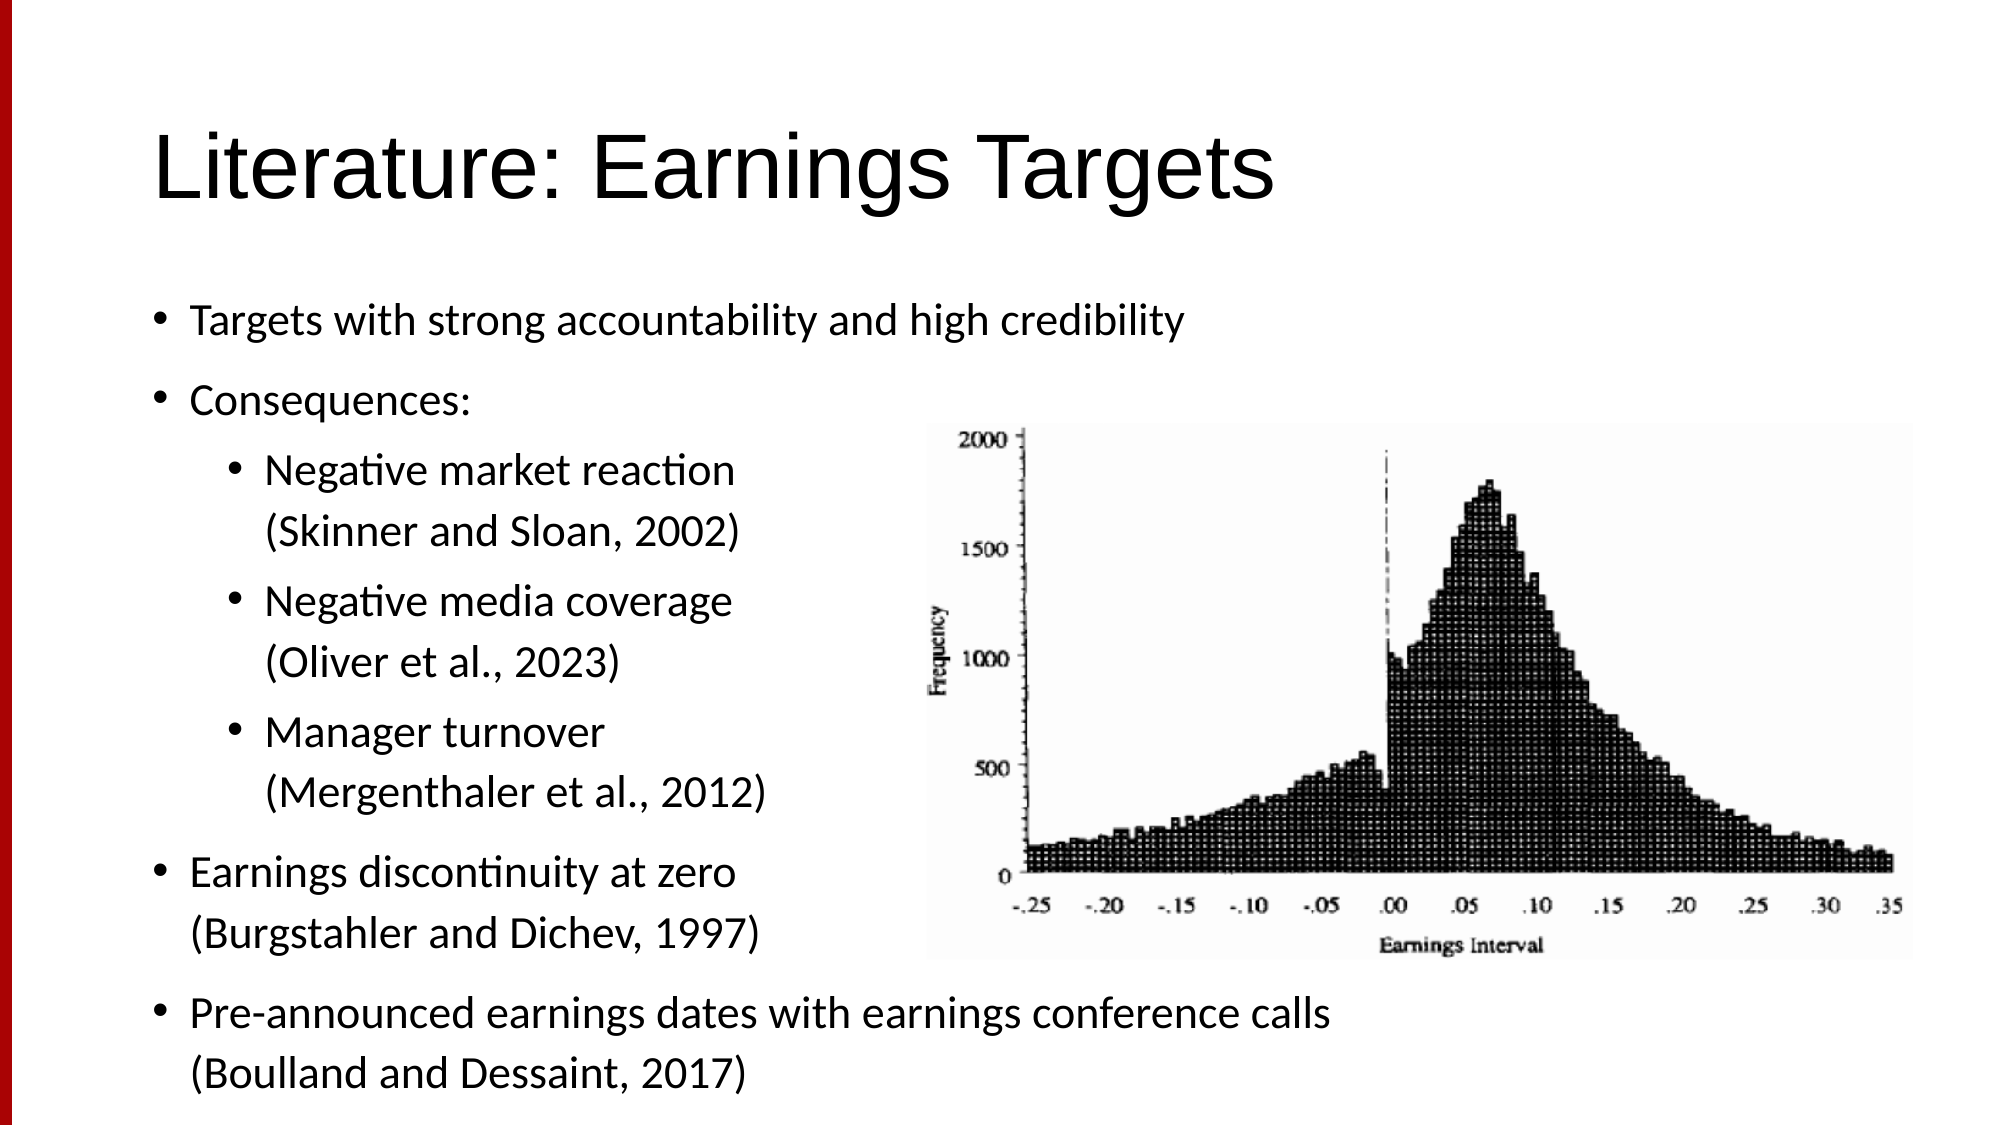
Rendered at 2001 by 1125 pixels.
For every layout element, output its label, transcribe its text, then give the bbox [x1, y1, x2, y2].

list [916, 423, 1913, 963]
title Literature: Earnings Targets [137, 59, 1863, 278]
text_box Targets with strong accountability and high credibility Consequences: Negative market reaction (Skinner and Sloan, 2002) Negative media coverage (Oliver et al., 2023) Manager turnover (Mergenthaler et al., 2012) Earnings discontinuity at zero (Burgstahler and Dichev, 1997) Pre-announced earnings dates with earnings conference calls (Boulland and Dessaint, 2017) [137, 276, 1387, 1109]
